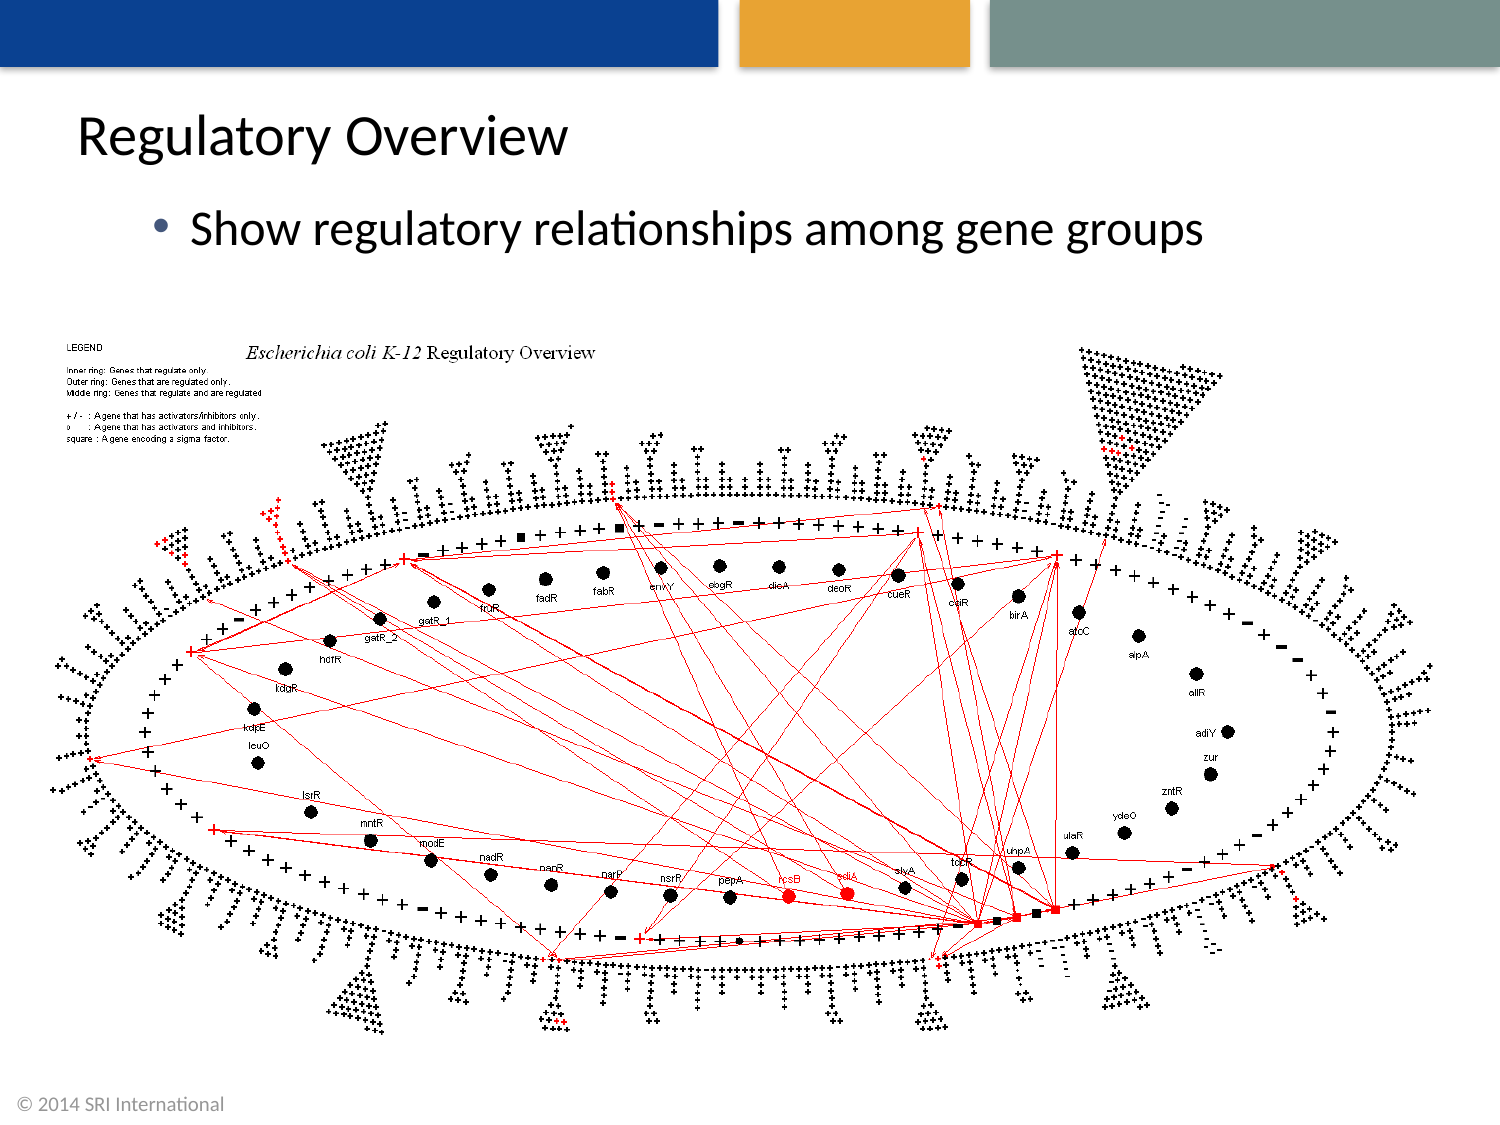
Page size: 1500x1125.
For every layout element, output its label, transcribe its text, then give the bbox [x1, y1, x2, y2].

list Show regulatory relationships among gene groups [137, 187, 1413, 335]
picture [49, 337, 1451, 1049]
title Regulatory Overview [62, 44, 1413, 233]
